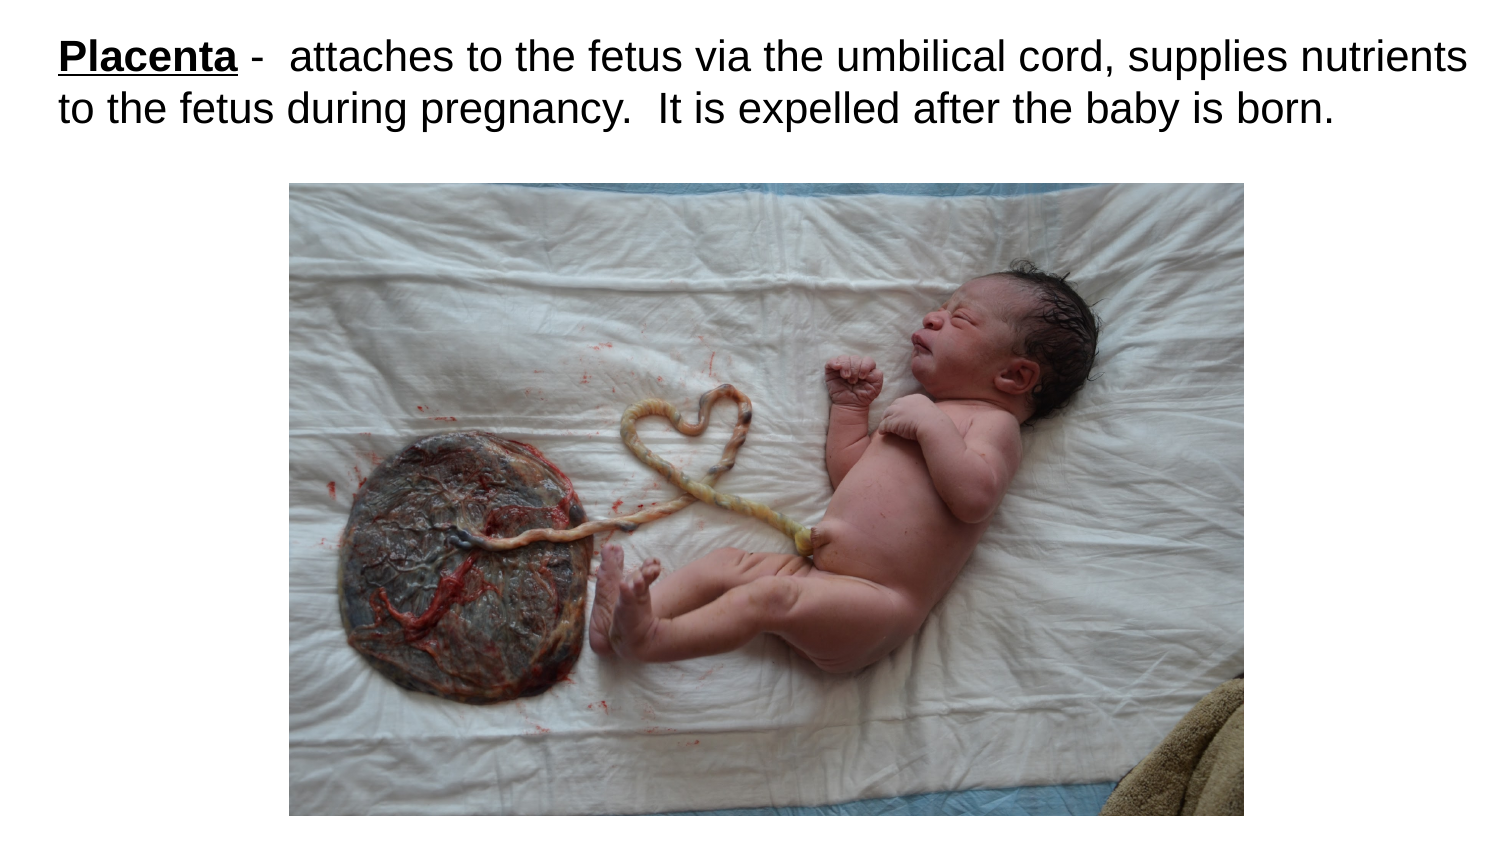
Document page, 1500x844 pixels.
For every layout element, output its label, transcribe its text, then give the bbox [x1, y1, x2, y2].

text_box Placenta - attaches to the fetus via the umbilical cord, supplies nutrients to the fetus during pregnancy. It is expelled after the baby is born. [45, 15, 1488, 152]
picture [289, 183, 1244, 816]
